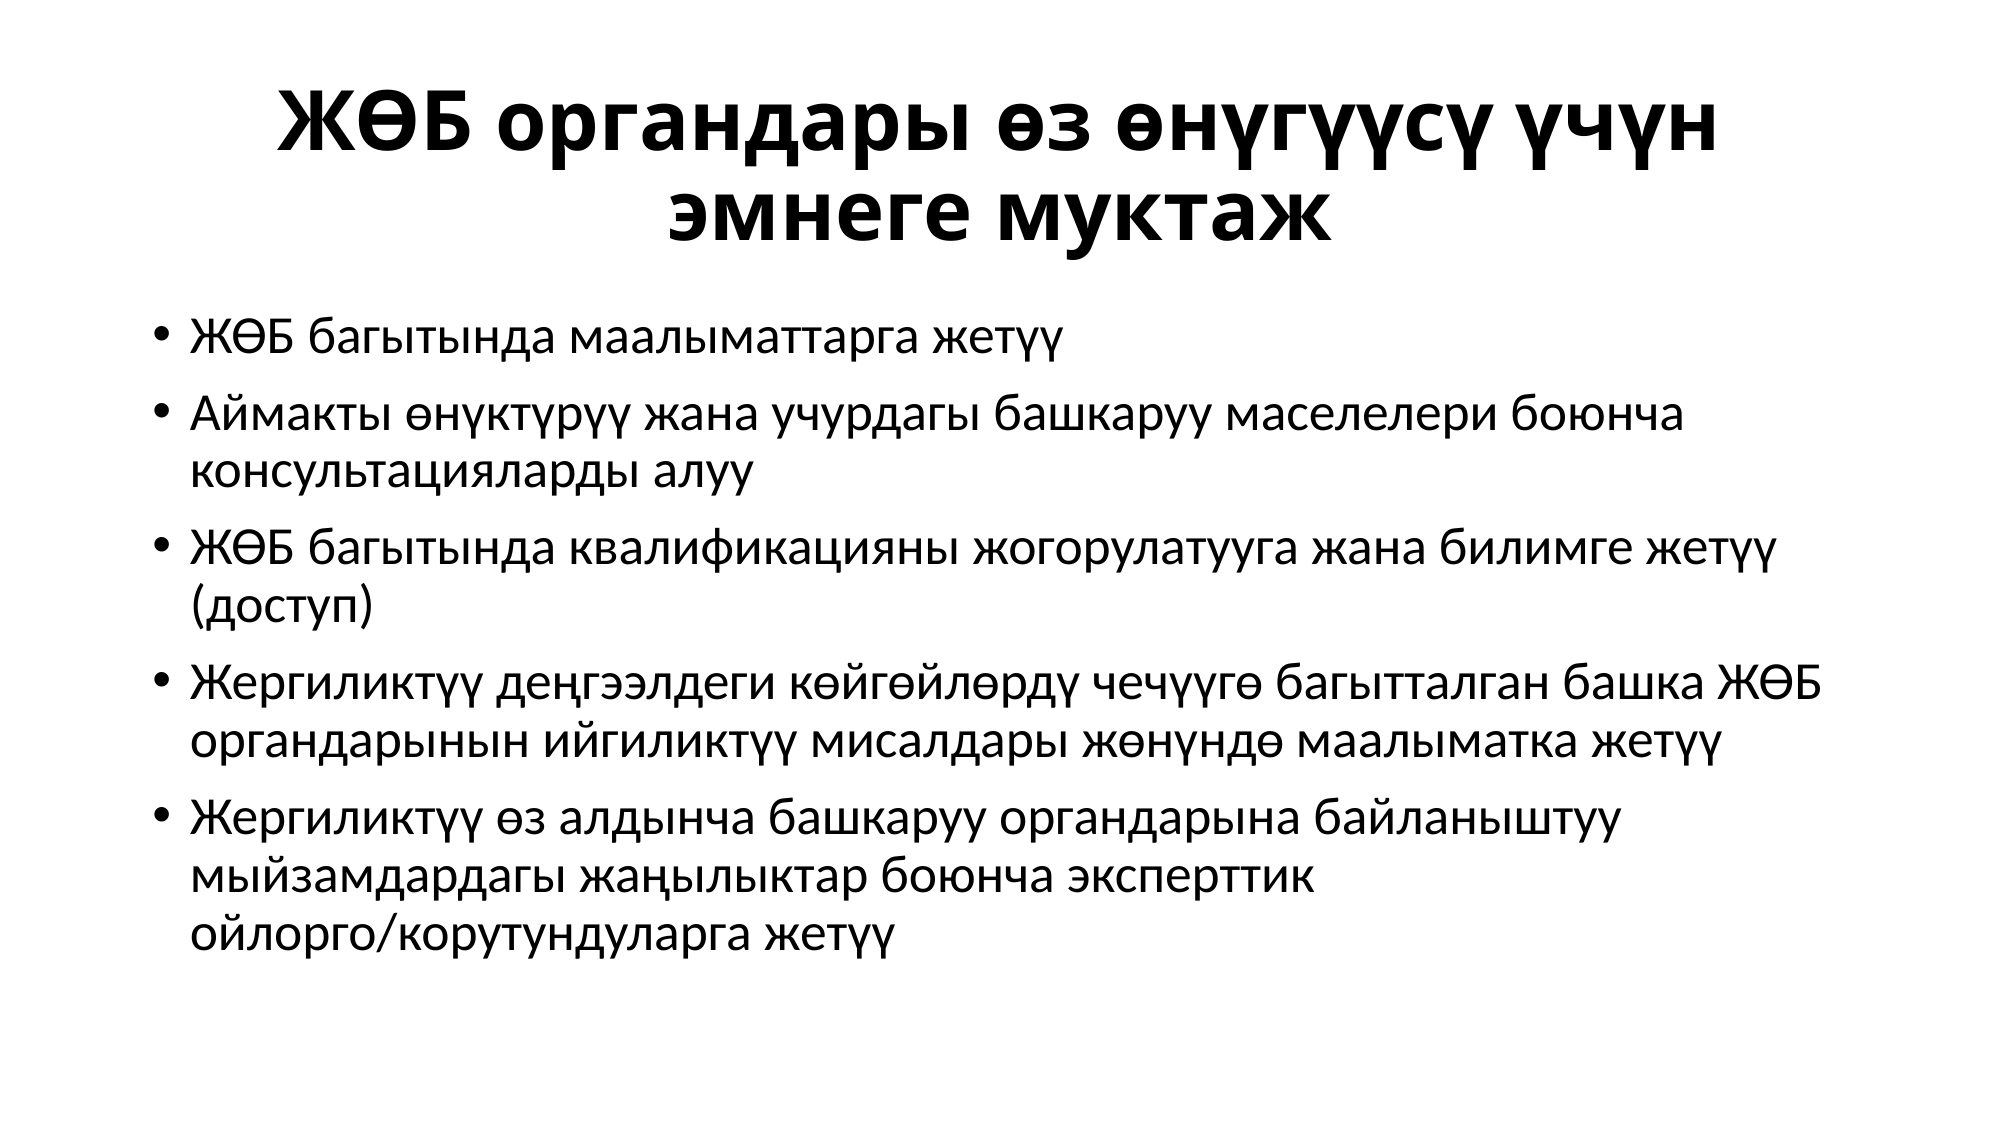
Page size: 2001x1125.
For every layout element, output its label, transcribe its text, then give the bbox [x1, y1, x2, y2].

list ЖӨБ багытында маалыматтарга жетүү Аймакты өнүктүрүү жана учурдагы башкаруу маселелери боюнча консультацияларды алуу ЖӨБ багытында квалификацияны жогорулатууга жана билимге жетүү (доступ) Жергиликтүү деңгээлдеги көйгөйлөрдү чечүүгө багытталган башка ЖӨБ органдарынын ийгиликтүү мисалдары жөнүндө маалыматка жетүү Жергиликтүү өз алдынча башкаруу органдарына байланыштуу мыйзамдардагы жаңылыктар боюнча эксперттик ойлорго/корутундуларга жетүү [137, 299, 1863, 1014]
title ЖӨБ органдары өз өнүгүүсү үчүн эмнеге муктаж [137, 59, 1863, 278]
